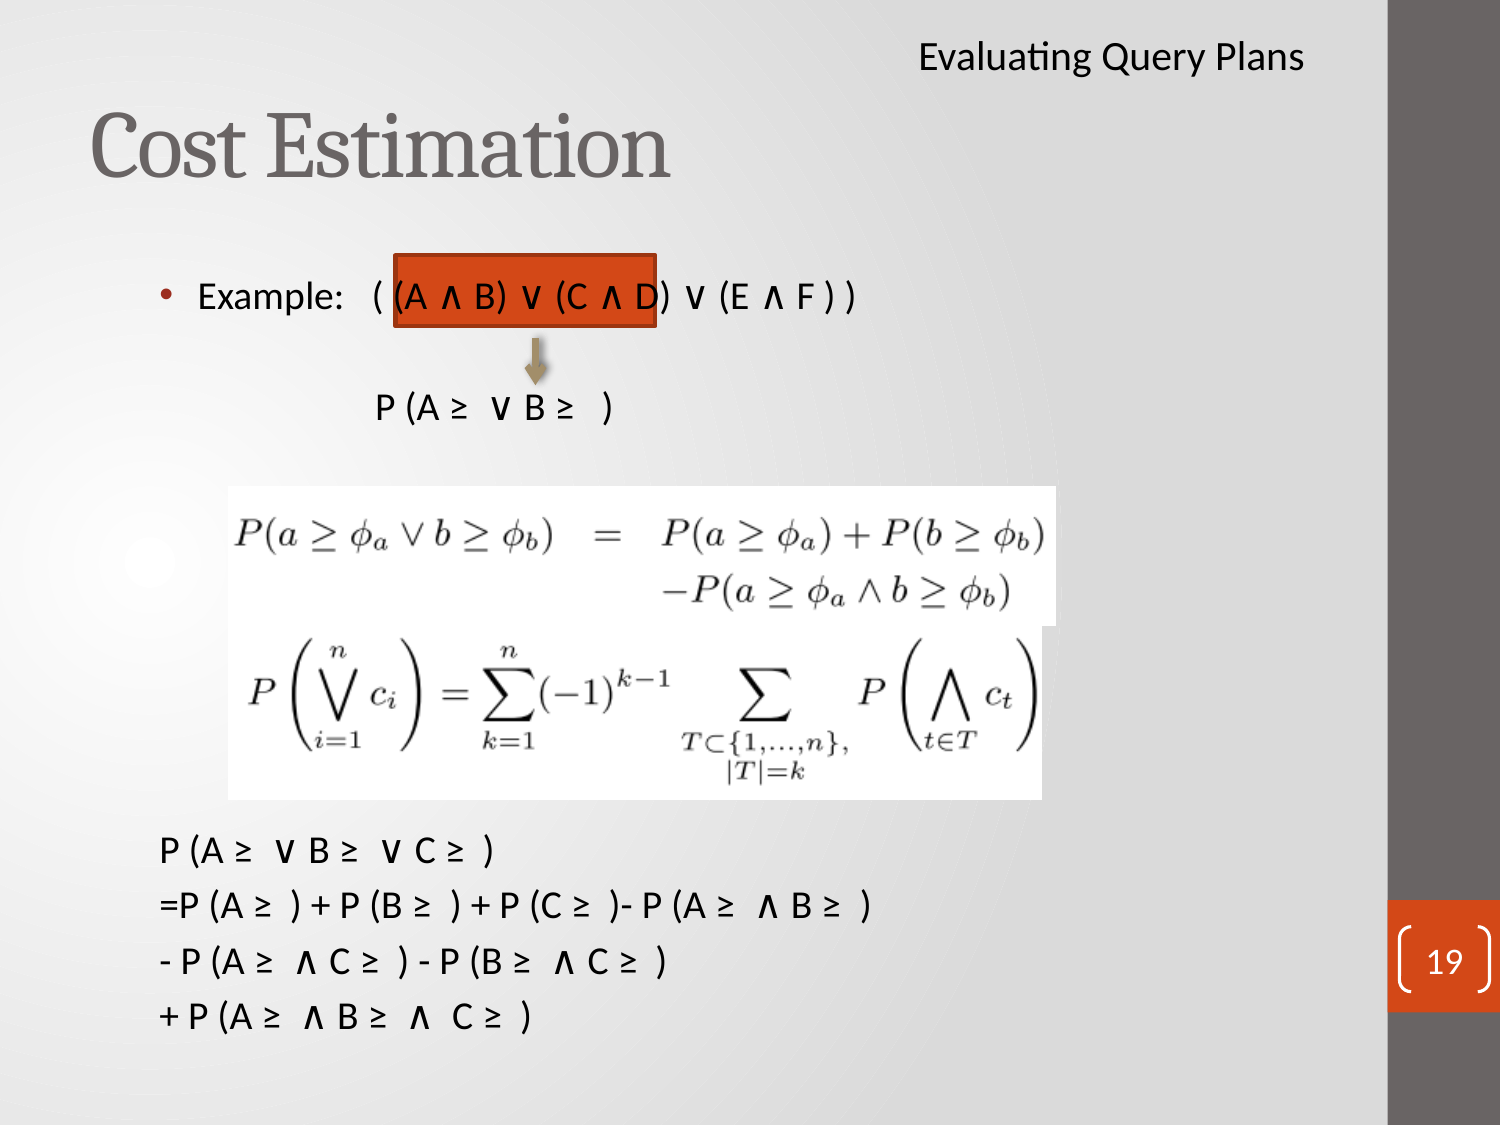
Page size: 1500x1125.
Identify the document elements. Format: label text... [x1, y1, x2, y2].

picture [228, 486, 1056, 800]
slide_number 19 [1397, 925, 1492, 994]
text_box Evaluating Query Plans [903, 21, 1388, 87]
text_box [393, 253, 657, 328]
title Cost Estimation [75, 45, 1325, 233]
